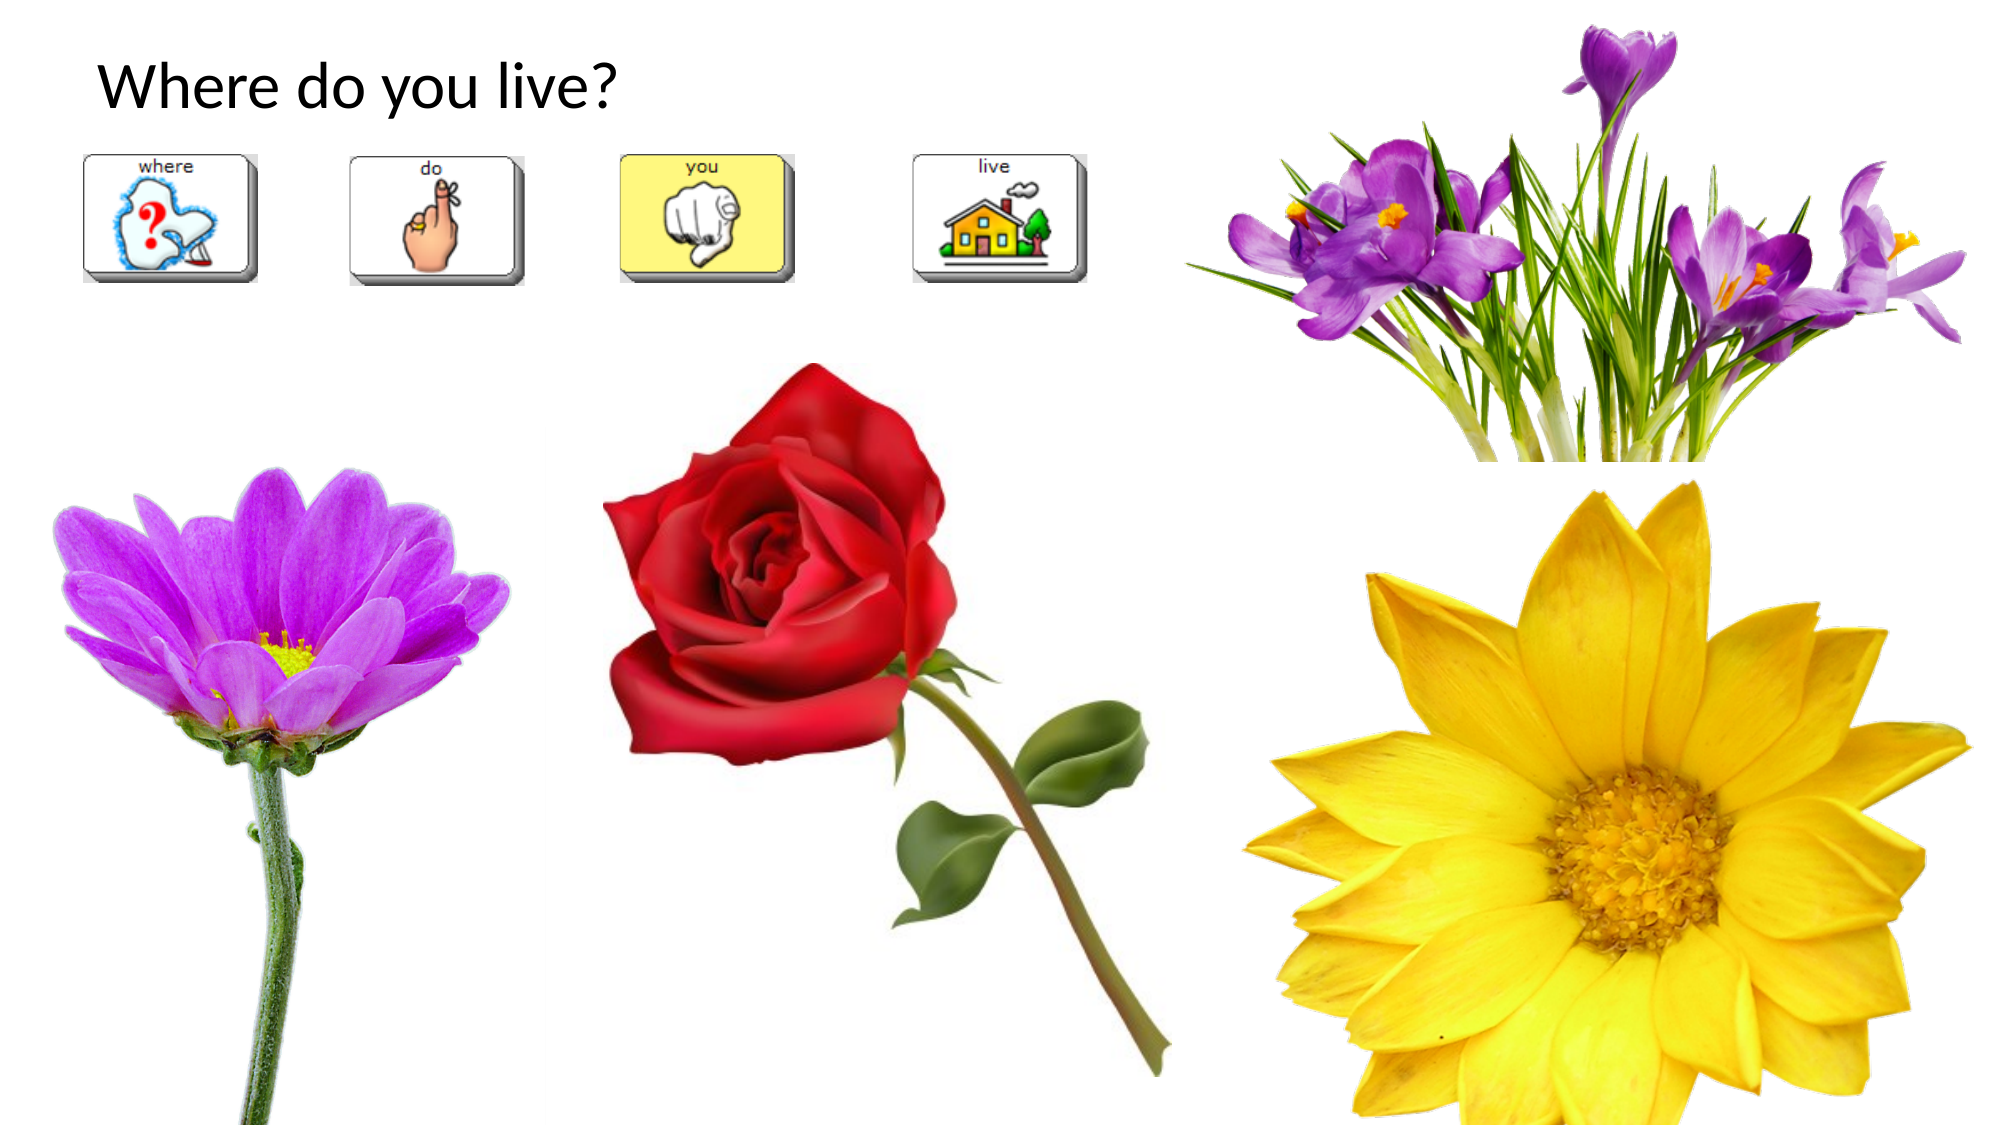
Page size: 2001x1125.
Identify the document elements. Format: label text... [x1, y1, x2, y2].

picture [11, 427, 546, 1125]
picture [1178, 18, 2000, 1125]
text_box Where do you live? [83, 34, 837, 129]
picture [619, 153, 795, 284]
picture [349, 156, 525, 286]
picture [83, 153, 258, 284]
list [603, 363, 1172, 1078]
picture [912, 153, 1088, 284]
